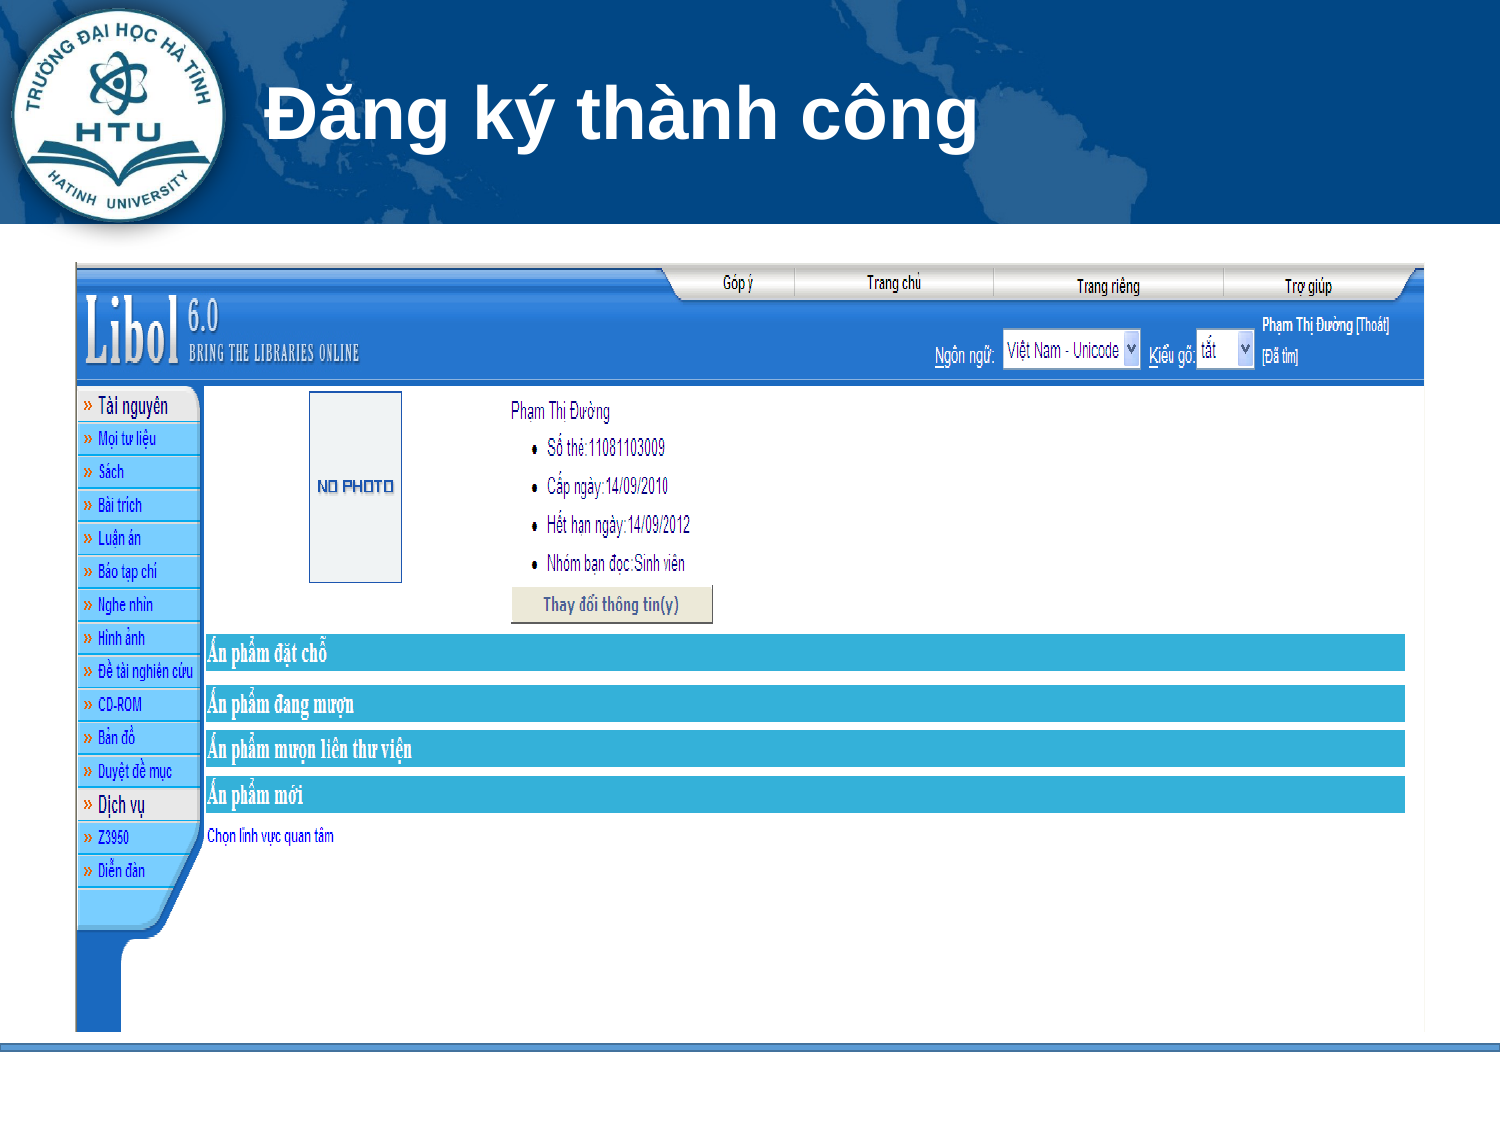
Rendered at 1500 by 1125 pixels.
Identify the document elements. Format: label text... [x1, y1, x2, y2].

picture [0, 0, 1500, 225]
title Đăng ký thành công [249, 30, 1500, 201]
picture [74, 261, 1425, 1032]
